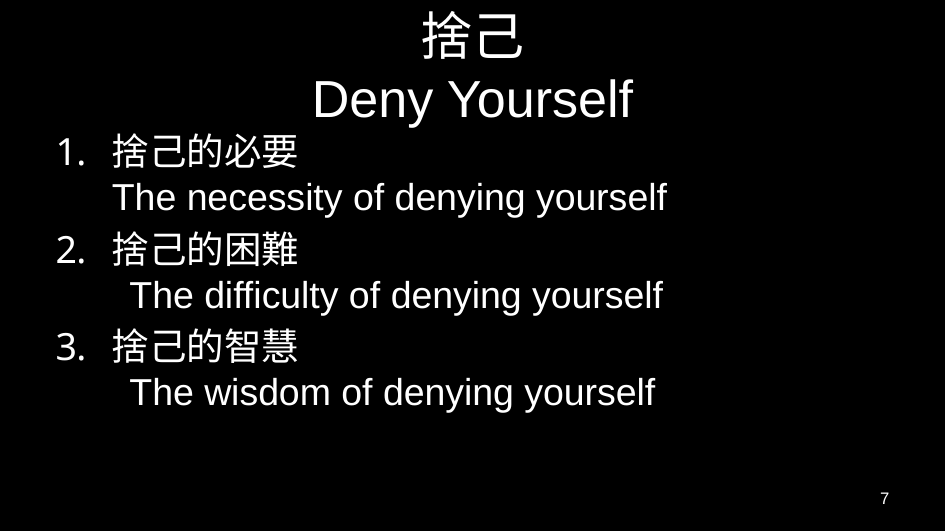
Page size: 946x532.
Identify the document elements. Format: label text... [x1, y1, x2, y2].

list 捨己的必要 The necessity of denying yourself 捨己的困難 The difficulty of denying yourself 捨己的智慧 The wisdom of denying yourself [46, 123, 899, 475]
slide_number 7 [677, 483, 899, 522]
title 捨己 Deny Yourself [46, 21, 899, 111]
